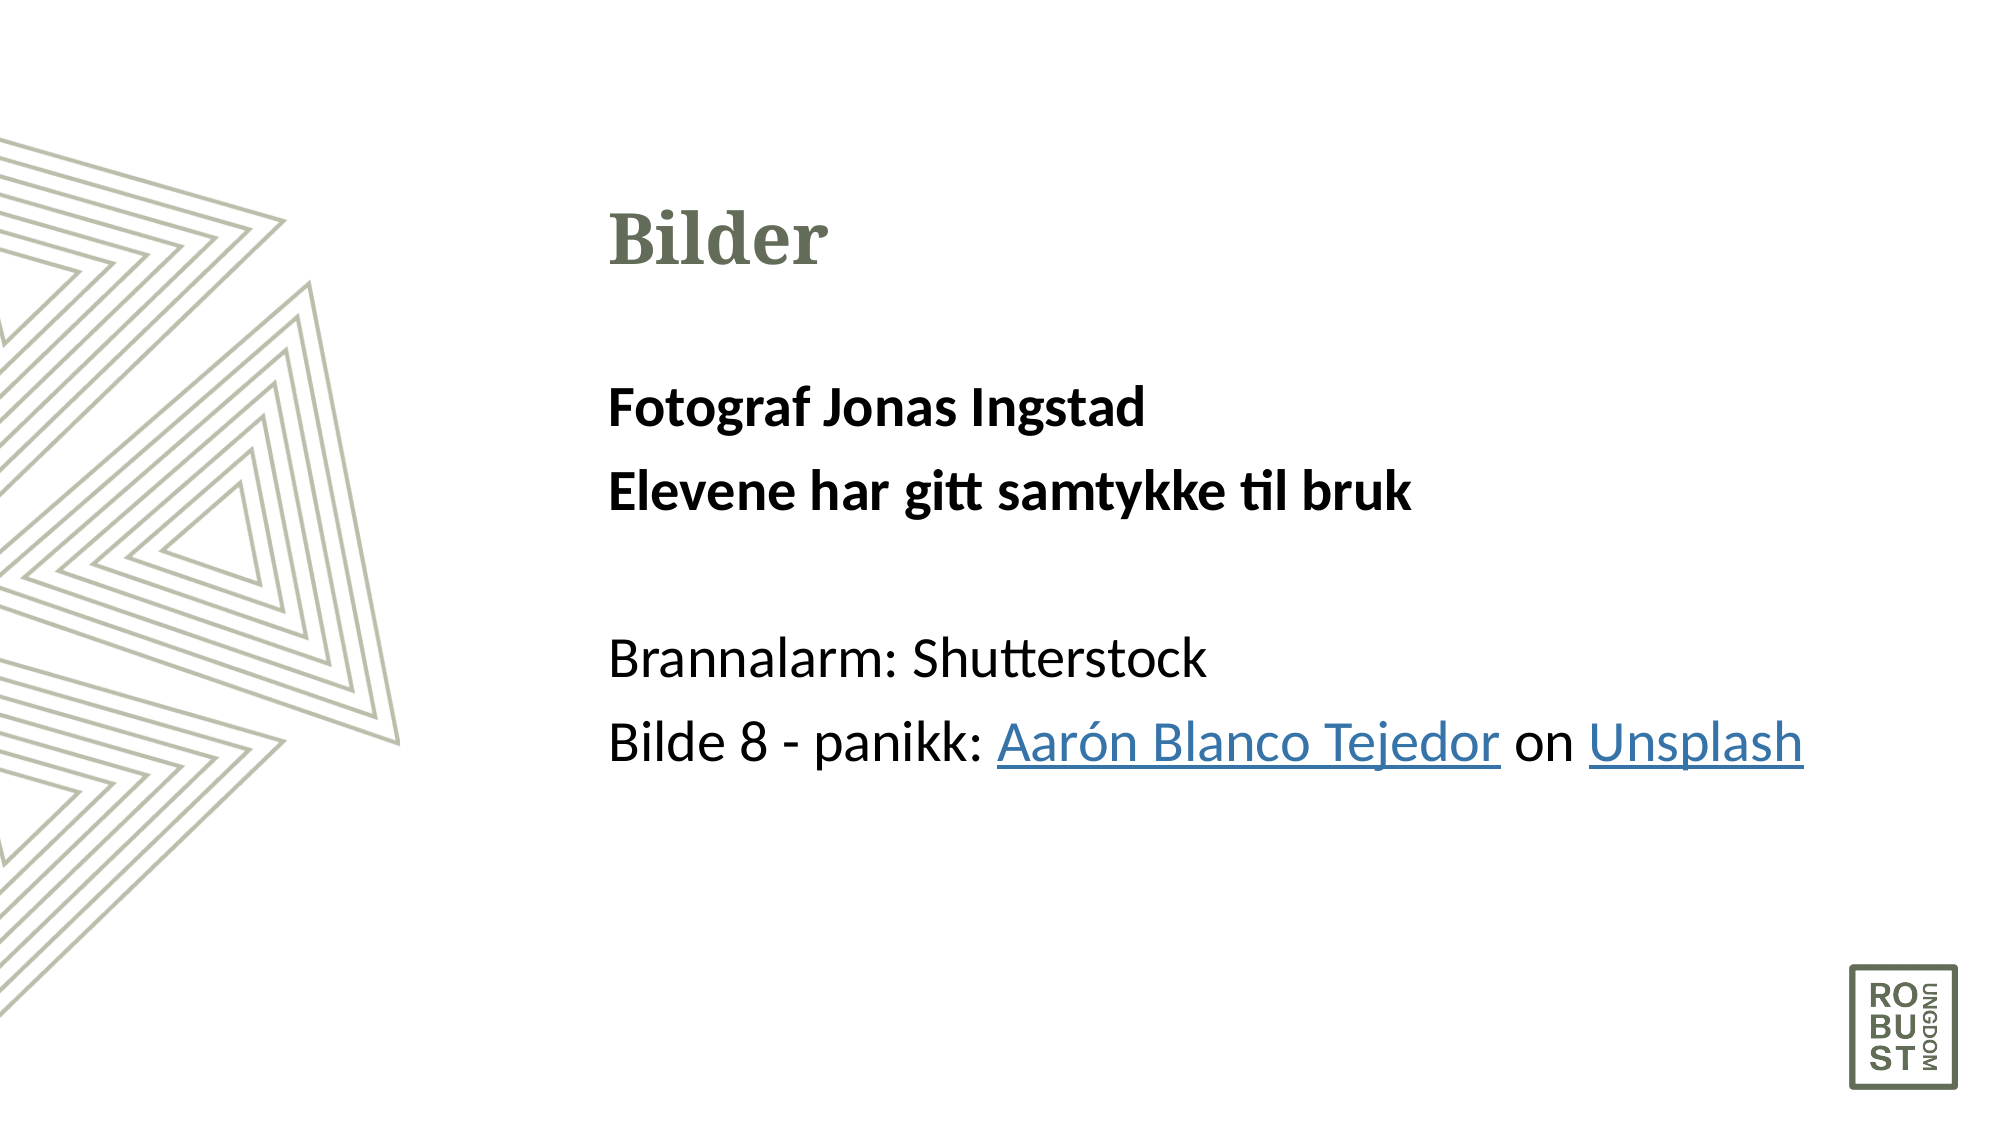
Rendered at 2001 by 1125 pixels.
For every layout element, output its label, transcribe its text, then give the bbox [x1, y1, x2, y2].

picture [0, 89, 401, 1071]
title Bilder [593, 41, 1903, 288]
picture [1849, 964, 1958, 1090]
list Fotograf Jonas Ingstad Elevene har gitt samtykke til bruk Brannalarm: Shutterstock Bilde 8 - panikk: Aarón Blanco Tejedor on Unsplash [593, 368, 1903, 931]
